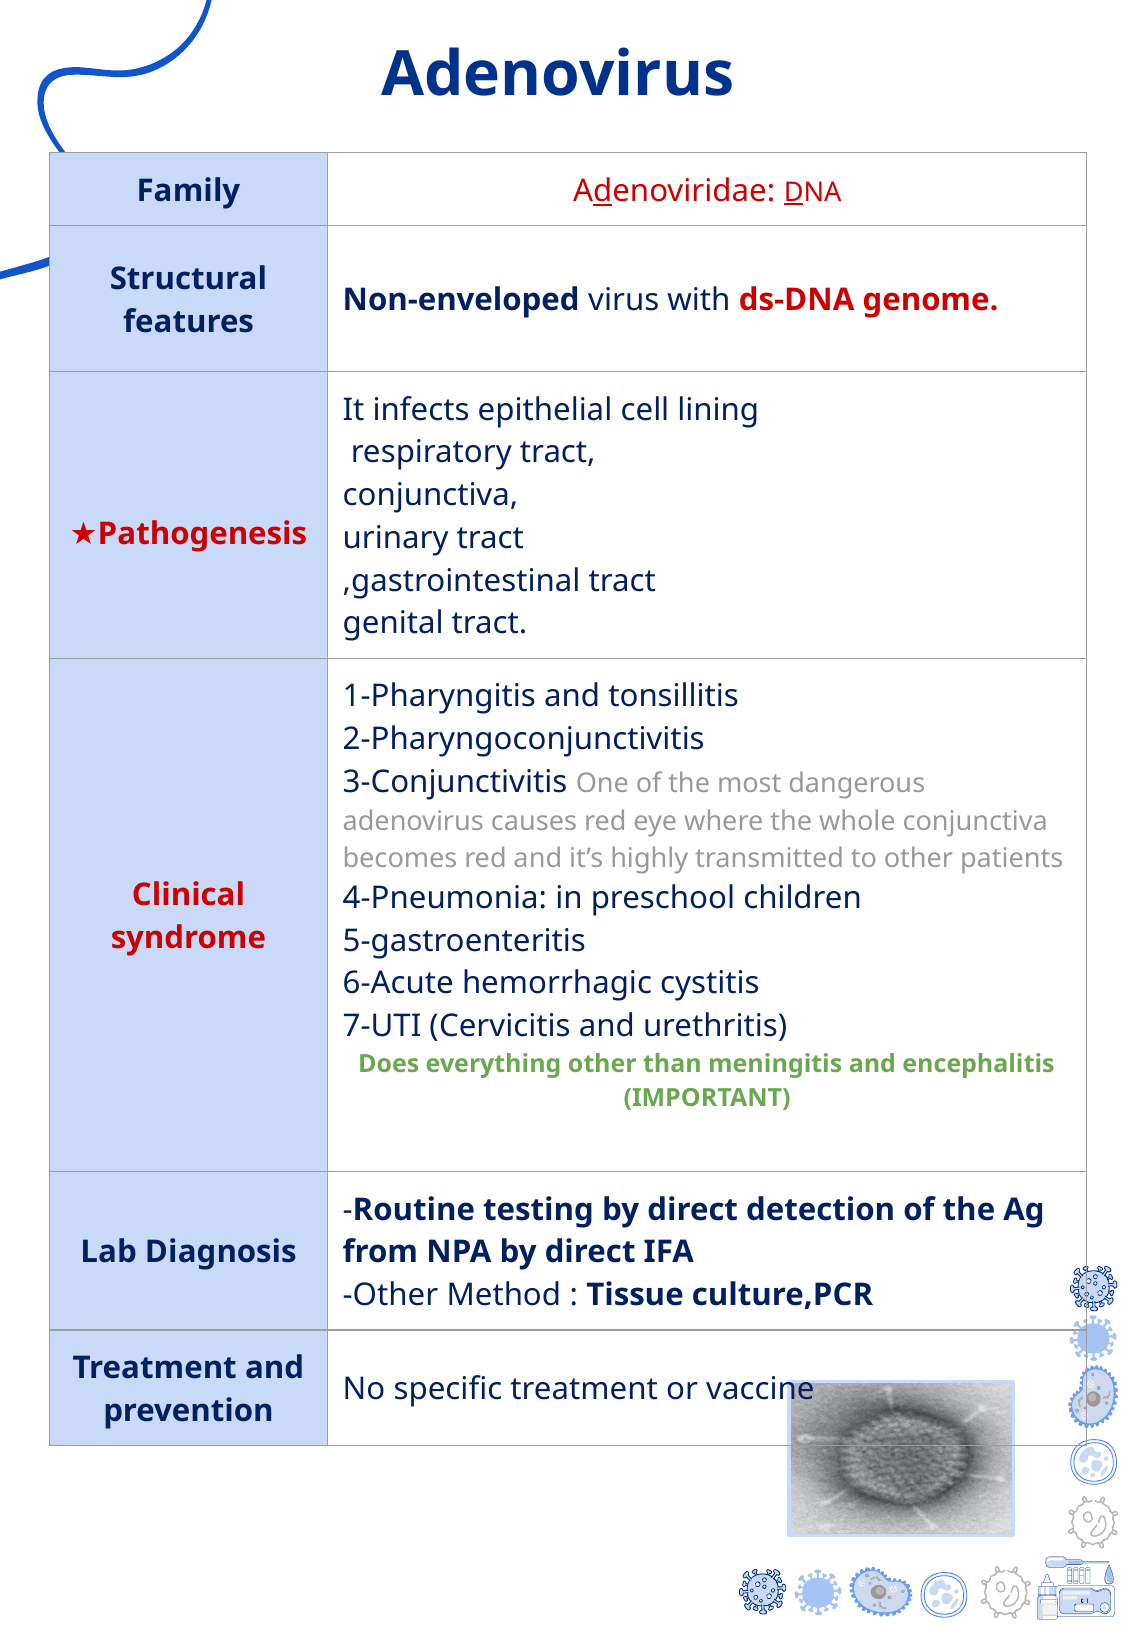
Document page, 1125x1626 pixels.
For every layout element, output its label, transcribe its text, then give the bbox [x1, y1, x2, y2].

table_cell Structural features [50, 226, 327, 371]
table_cell ★Pathogenesis [50, 372, 327, 658]
table_cell Non-enveloped virus with ds-DNA genome. [328, 226, 1086, 371]
table_cell -Routine testing by direct detection of the Ag from NPA by direct IFA -Other Method : Tissue culture,PCR [328, 1172, 1086, 1329]
table_cell It infects epithelial cell lining respiratory tract, conjunctiva, urinary tract ,gastrointestinal tract genital tract. [328, 372, 1086, 658]
table_cell No specific treatment or vaccine [328, 1331, 1086, 1445]
text_box Adenovirus [208, 17, 917, 123]
table_header Family [50, 153, 327, 225]
table_cell 1-Pharyngitis and tonsillitis 2-Pharyngoconjunctivitis 3-Conjunctivitis One of the most dangerous adenovirus causes red eye where the whole conjunctiva becomes red and it’s highly transmitted to other patients 4-Pneumonia: in preschool children 5-gastroenteritis 6-Acute hemorrhagic cystitis 7-UTI (Cervicitis and urethritis) Does everything other than meningitis and encephalitis (IMPORTANT) [328, 659, 1086, 1171]
table_header Adenoviridae: DNA [328, 153, 1086, 225]
table_cell Lab Diagnosis [50, 1172, 327, 1329]
table_cell Clinical syndrome [50, 659, 327, 1171]
picture [790, 1382, 1012, 1534]
table_cell Treatment and prevention [50, 1331, 327, 1445]
